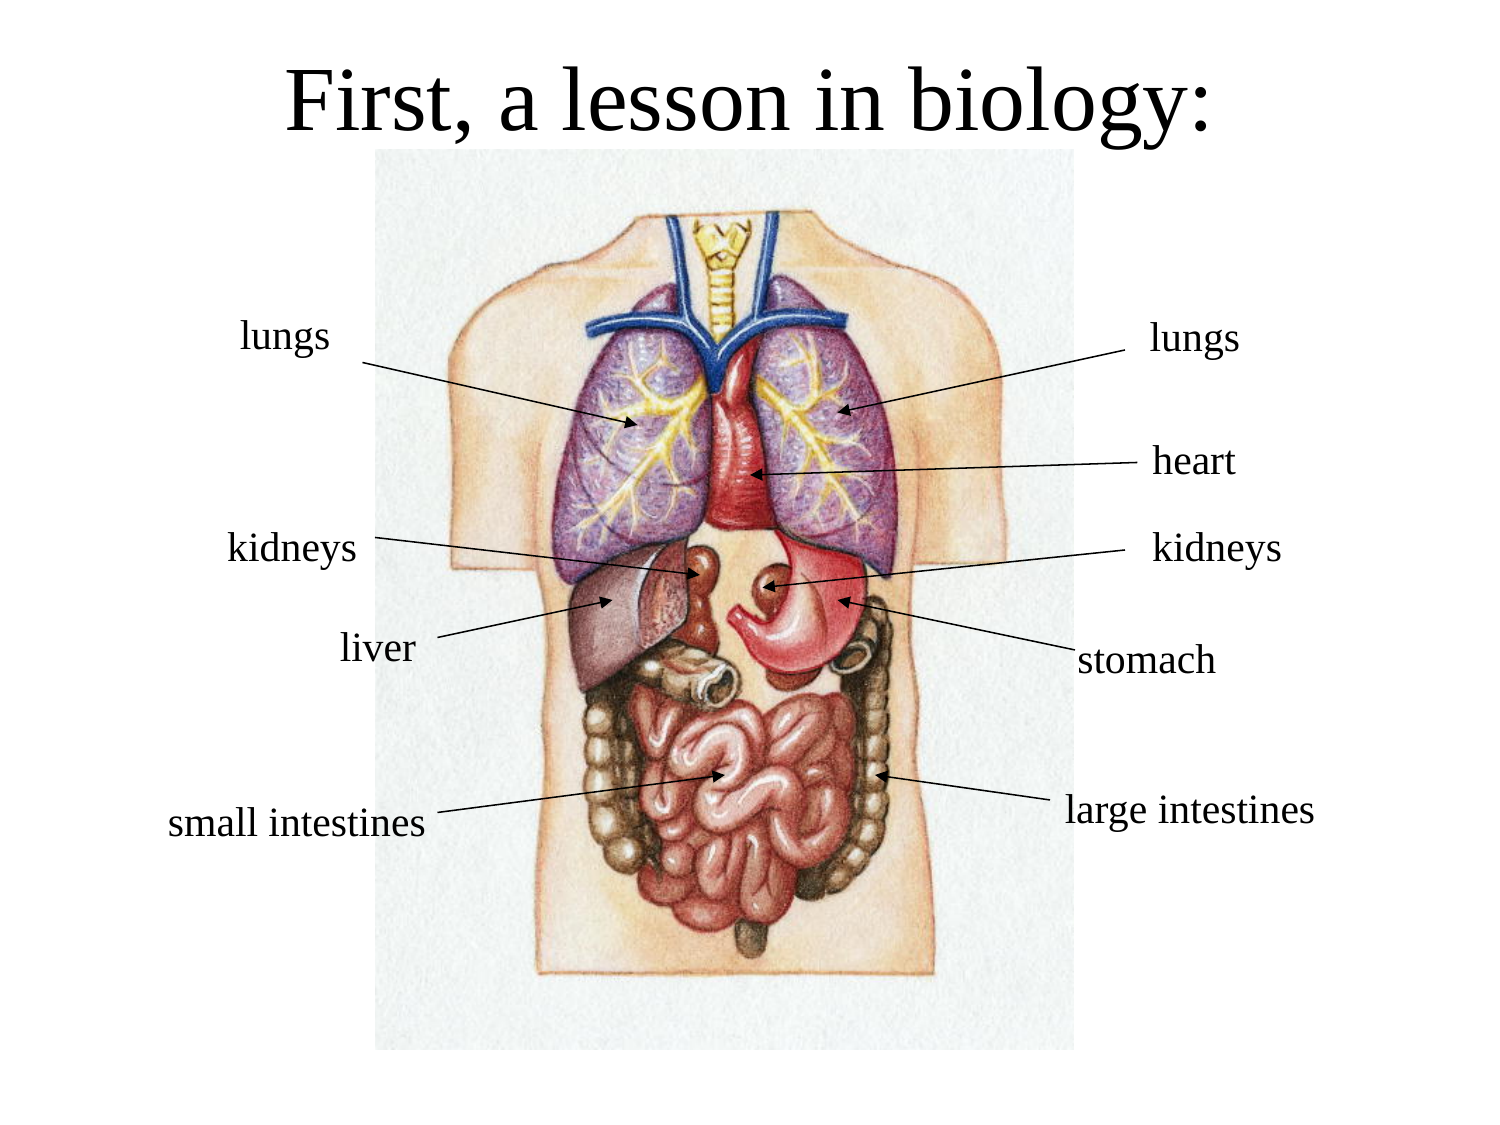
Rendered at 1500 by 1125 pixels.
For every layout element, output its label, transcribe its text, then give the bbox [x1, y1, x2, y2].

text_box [324, 599, 613, 678]
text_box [212, 512, 1298, 588]
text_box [837, 599, 1232, 691]
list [374, 149, 1074, 298]
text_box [749, 424, 1251, 491]
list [374, 597, 1074, 1051]
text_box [153, 774, 726, 853]
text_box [224, 299, 1256, 426]
title First, a lesson in biology: [74, 0, 1426, 188]
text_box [874, 774, 1331, 841]
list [374, 435, 1074, 510]
